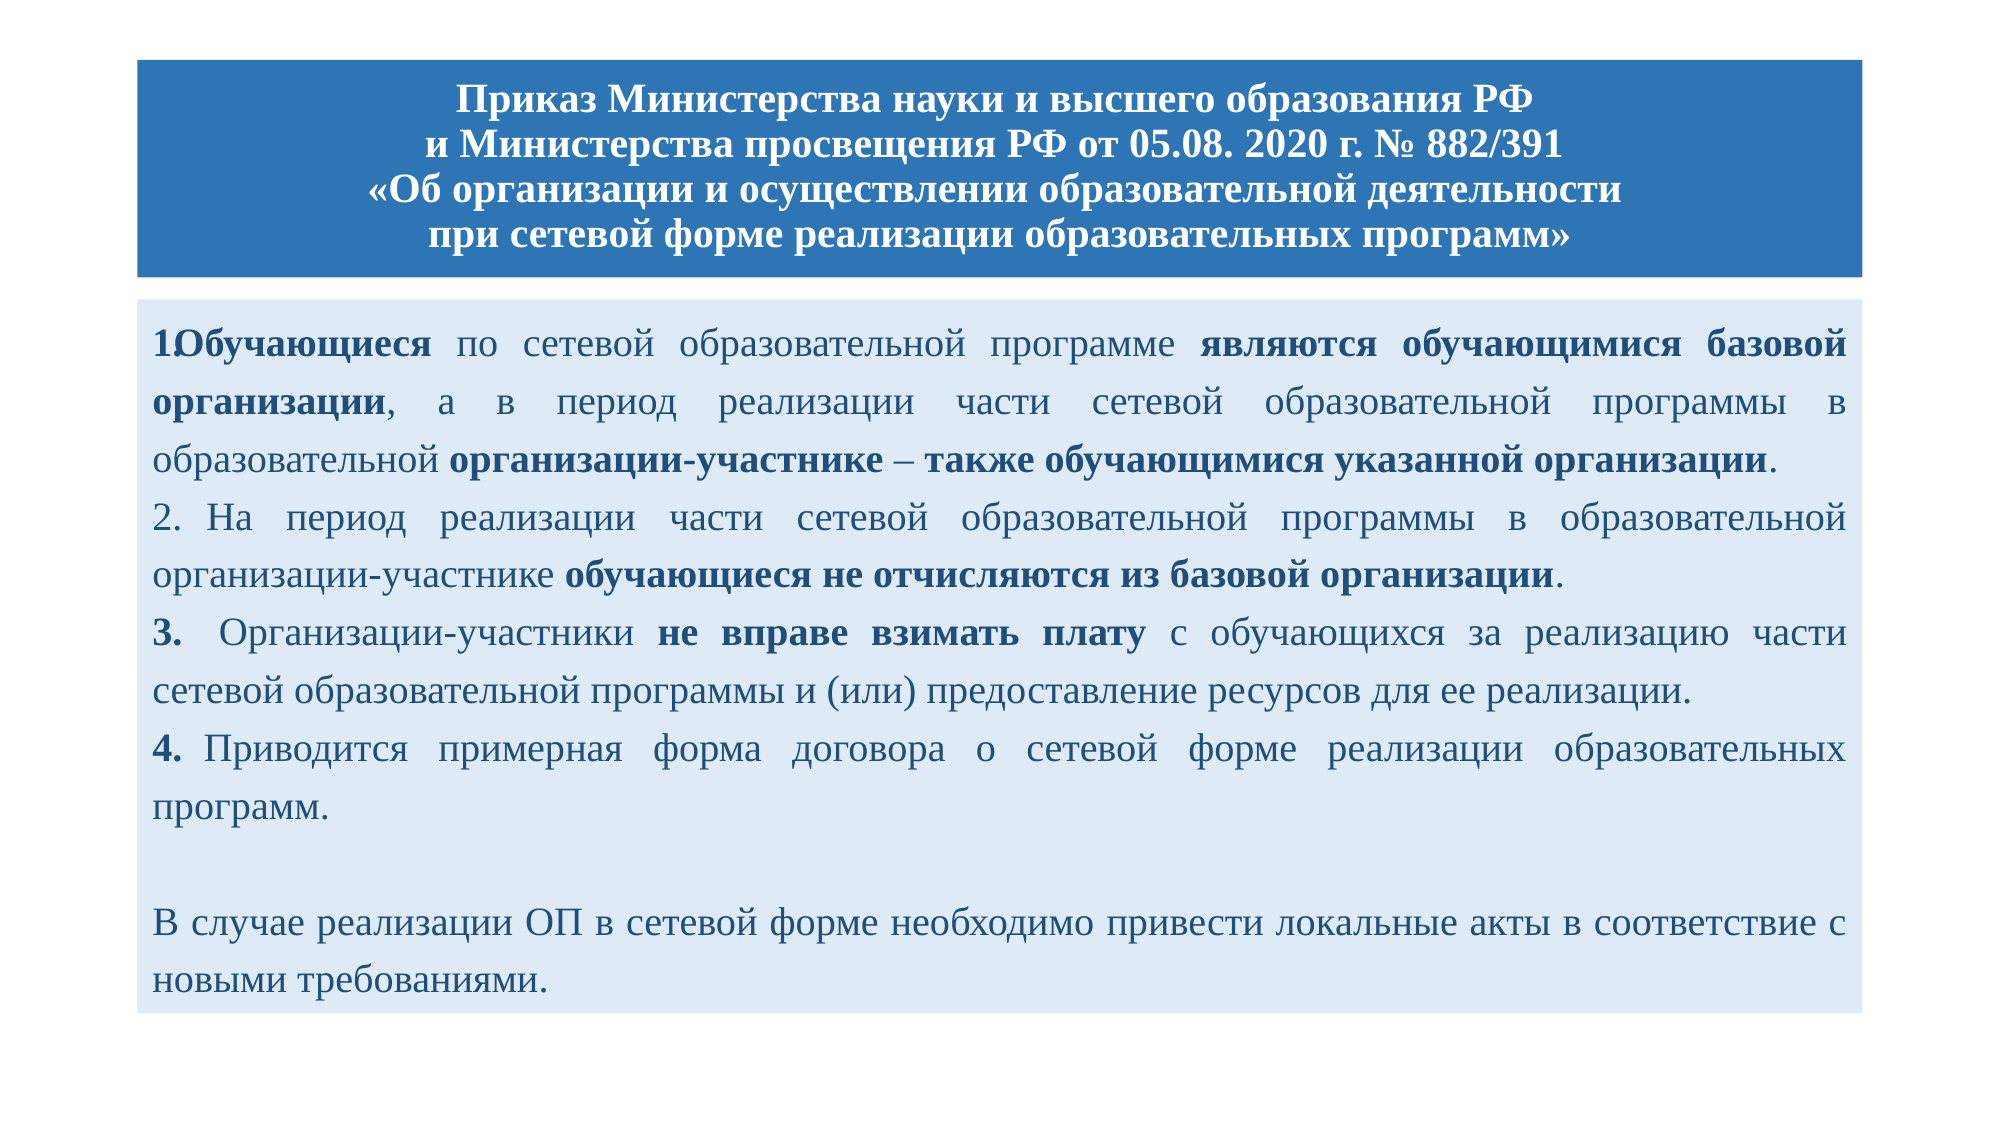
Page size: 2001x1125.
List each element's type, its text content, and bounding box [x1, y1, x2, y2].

title Приказ Министерства науки и высшего образования РФ и Министерства просвещения РФ от 05.08. 2020 г. № 882/391 «Об организации и осуществлении образовательной деятельности при сетевой форме реализации образовательных программ» [137, 59, 1863, 278]
list Обучающиеся по сетевой образовательной программе являются обучающимися базовой организации, а в период реализации части сетевой образовательной программы в образовательной организации-участнике – также обучающимися указанной организации. На период реализации части сетевой образовательной программы в образовательной организации-участнике обучающиеся не отчисляются из базовой организации. Организации-участники не вправе взимать плату с обучающихся за реализацию части сетевой образовательной программы и (или) предоставление ресурсов для ее реализации. Приводится примерная форма договора о сетевой форме реализации образовательных программ. В случае реализации ОП в сетевой форме необходимо привести локальные акты в соответствие с новыми требованиями. [137, 299, 1863, 1014]
